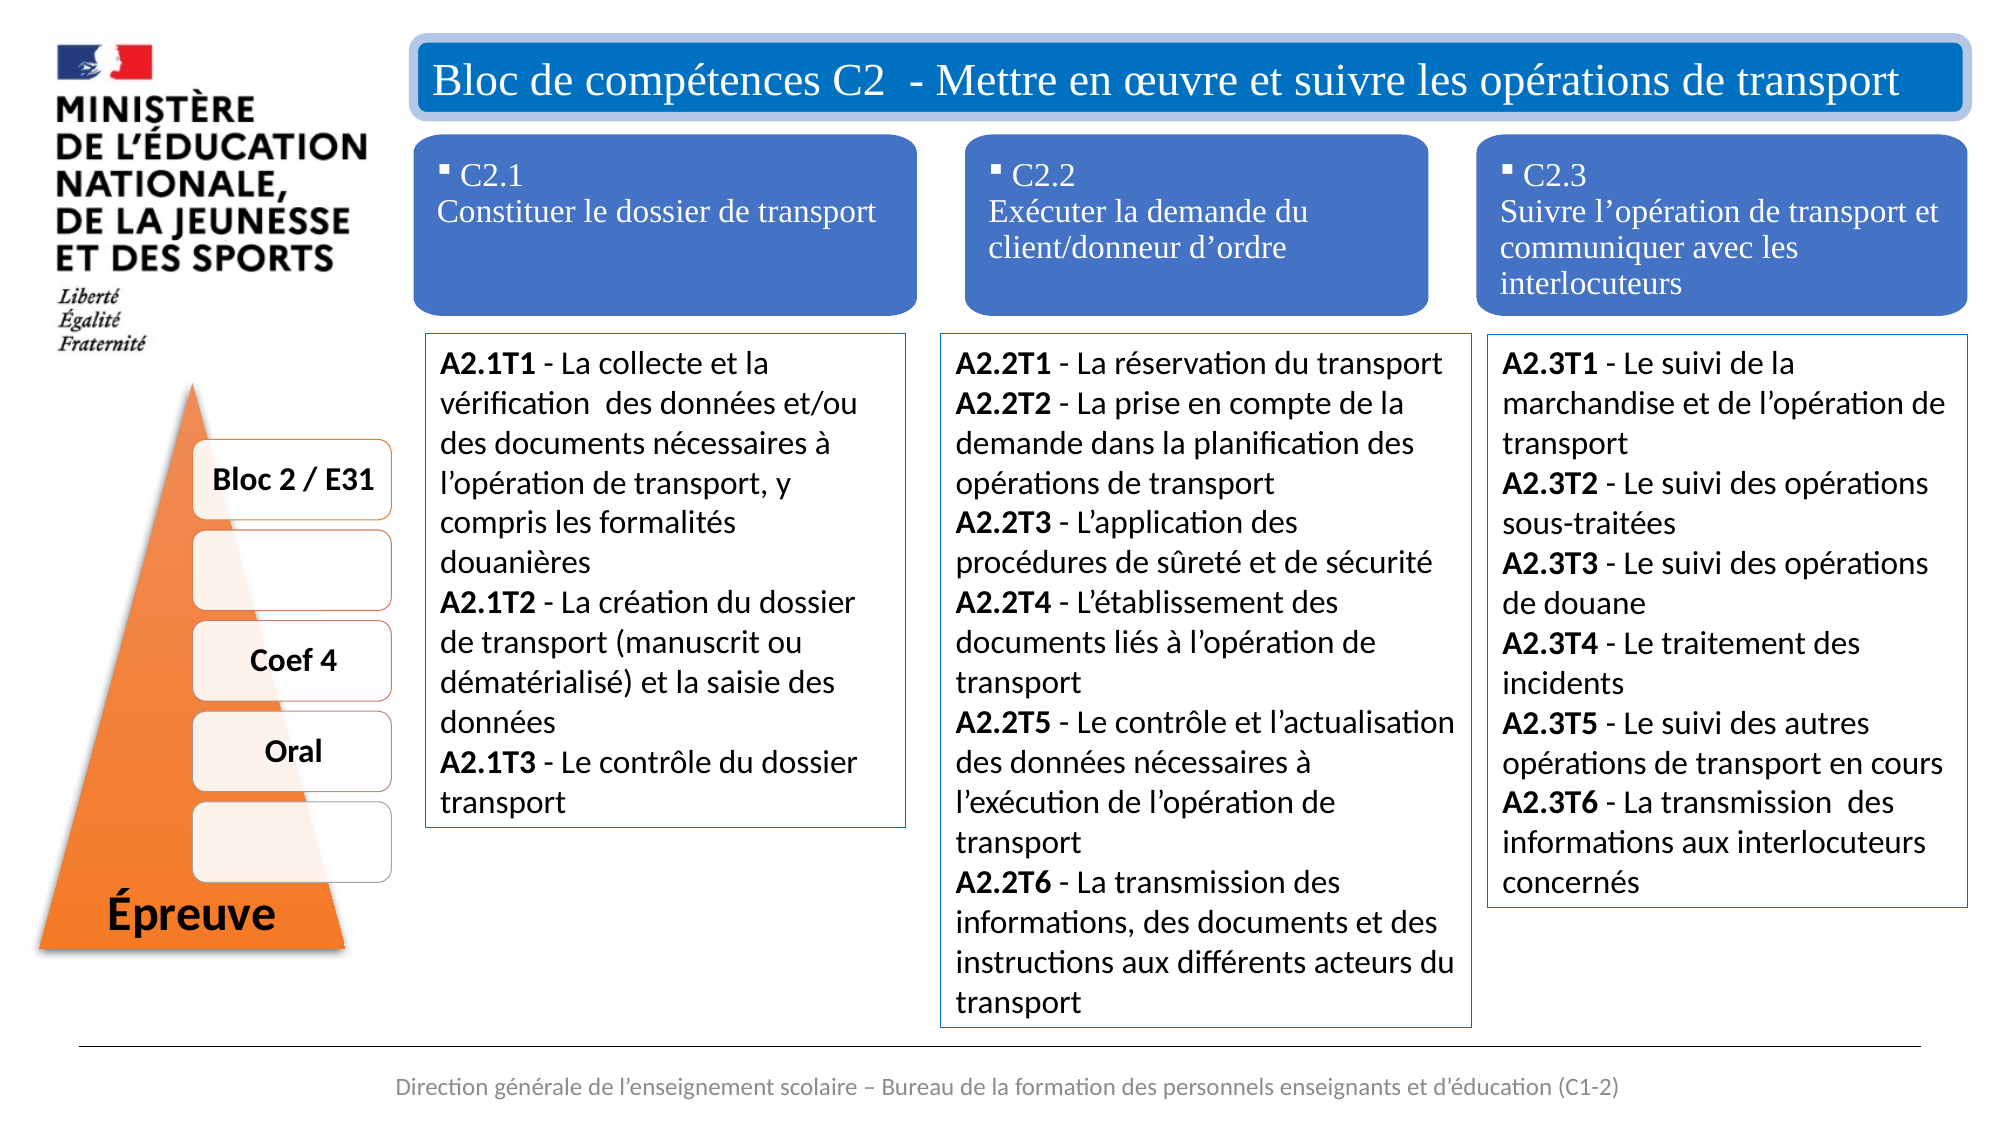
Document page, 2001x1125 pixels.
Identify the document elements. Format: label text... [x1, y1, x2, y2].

text_box A2.1T1 - La collecte et la vérification des données et/ou des documents nécessaires à l’opération de transport, y compris les formalités douanières A2.1T2 - La création du dossier de transport (manuscrit ou dématérialisé) et la saisie des données A2.1T3 - Le contrôle du dossier transport [425, 333, 906, 828]
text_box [39, 382, 392, 950]
footer Direction générale de l’enseignement scolaire – Bureau de la formation des personnels enseignants et d’éducation (C1-2) [78, 1046, 1945, 1125]
text_box A2.3T1 - Le suivi de la marchandise et de l’opération de transport A2.3T2 - Le suivi des opérations sous-traitées A2.3T3 - Le suivi des opérations de douane A2.3T4 - Le traitement des incidents A2.3T5 - Le suivi des autres opérations de transport en cours A2.3T6 - La transmission des informations aux interlocuteurs concernés [1487, 334, 1968, 908]
text_box A2.2T1 - La réservation du transport A2.2T2 - La prise en compte de la demande dans la planification des opérations de transport A2.2T3 - L’application des procédures de sûreté et de sécurité A2.2T4 - L’établissement des documents liés à l’opération de transport A2.2T5 - Le contrôle et l’actualisation des données nécessaires à l’exécution de l’opération de transport A2.2T6 - La transmission des informations, des documents et des instructions aux différents acteurs du transport [940, 333, 1472, 1028]
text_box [413, 134, 1968, 316]
text_box Bloc de compétences C2 - Mettre en œuvre et suivre les opérations de transport [412, 36, 1969, 118]
picture [23, 11, 398, 385]
